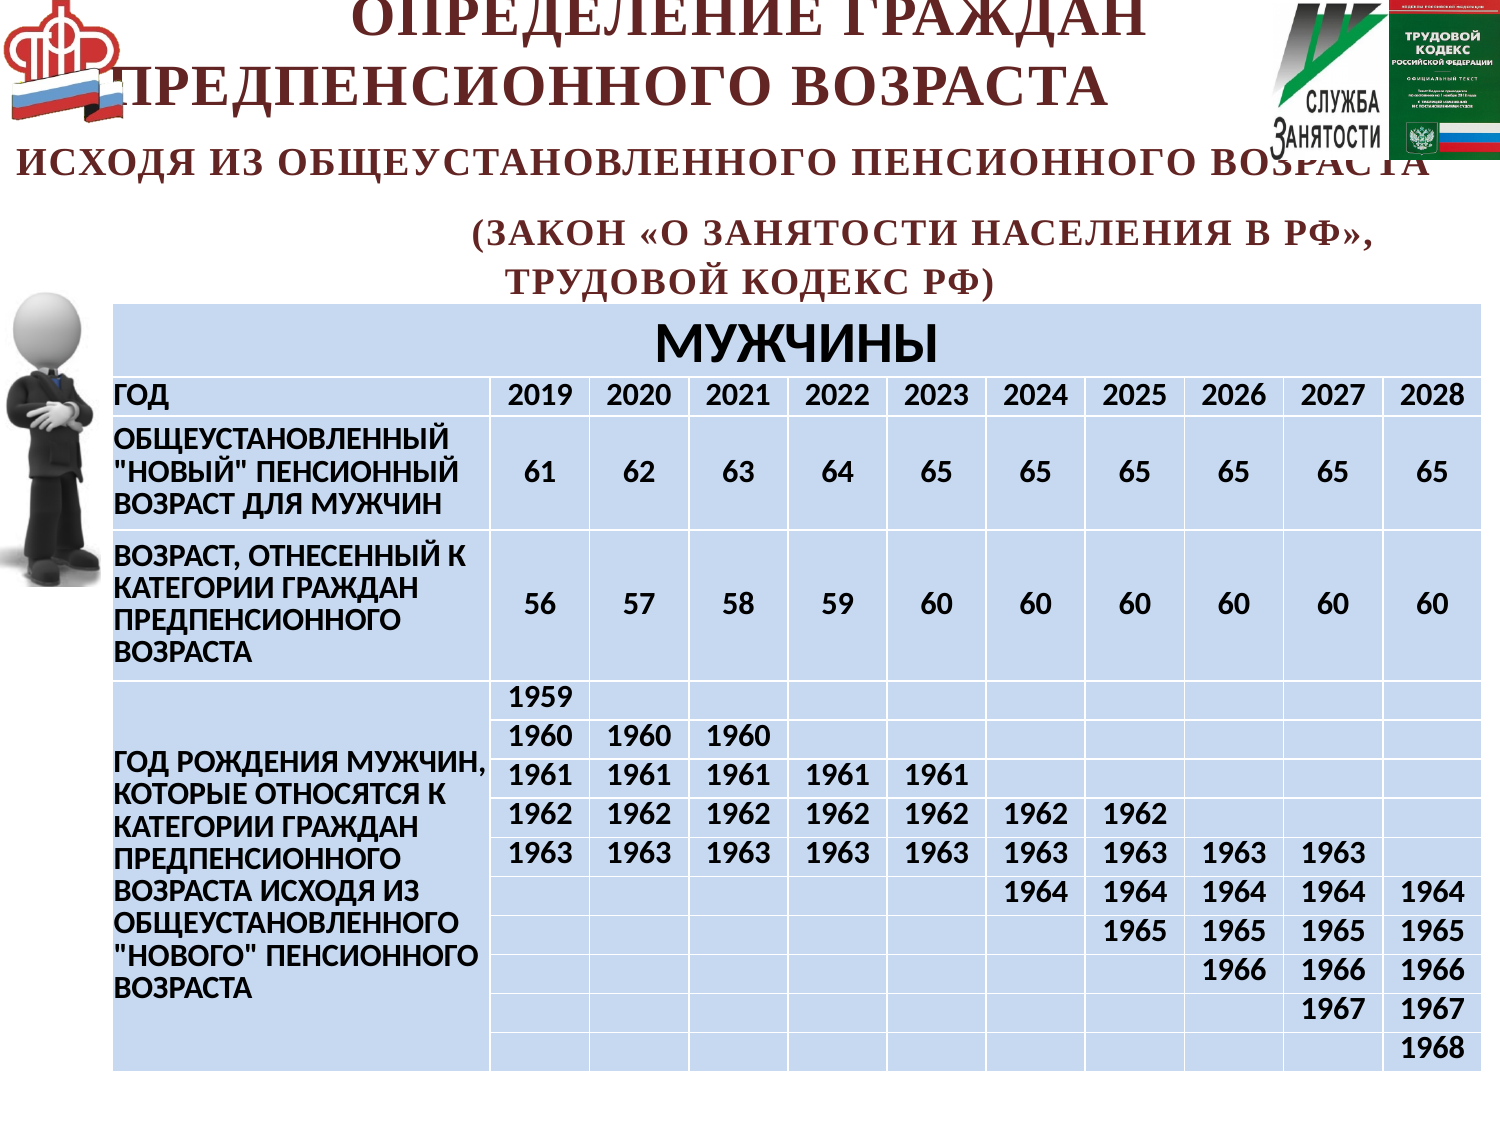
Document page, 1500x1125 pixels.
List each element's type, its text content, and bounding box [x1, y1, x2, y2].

table_cell 1961 [491, 760, 589, 797]
table_cell 2025 [1086, 378, 1184, 415]
table_cell 59 [789, 531, 886, 680]
table_cell [491, 994, 589, 1032]
table_cell 1963 [987, 838, 1084, 876]
table_header МУЖЧИНЫ [113, 304, 1481, 376]
table_cell [789, 994, 886, 1032]
table_cell 1963 [690, 838, 787, 876]
table_cell 1963 [1284, 838, 1382, 876]
table_cell [590, 994, 688, 1032]
table_cell 1964 [1086, 877, 1184, 915]
table_cell 1964 [987, 877, 1084, 915]
table_cell 64 [789, 417, 886, 529]
table_cell [491, 877, 589, 915]
table_cell [987, 721, 1084, 758]
table_cell [1384, 682, 1481, 719]
table_cell [888, 877, 985, 915]
table_cell [690, 994, 787, 1032]
table_cell 65 [1086, 417, 1184, 529]
table_cell [987, 682, 1084, 719]
table_cell 1967 [1284, 994, 1382, 1032]
table_cell 63 [690, 417, 787, 529]
table_cell [789, 877, 886, 915]
table_cell 1965 [1284, 916, 1382, 954]
table_cell [491, 1033, 589, 1071]
table_cell 56 [491, 531, 589, 680]
table_cell [1384, 760, 1481, 797]
table_cell [987, 994, 1084, 1032]
table_cell 1968 [1384, 1033, 1481, 1071]
table_cell 1962 [888, 799, 985, 837]
table_cell 1964 [1185, 877, 1283, 915]
table_cell 60 [1284, 531, 1382, 680]
table_cell [888, 955, 985, 993]
table_cell 1963 [491, 838, 589, 876]
table_cell 2020 [590, 378, 688, 415]
table_cell 1965 [1086, 916, 1184, 954]
table_cell 65 [987, 417, 1084, 529]
table_cell 57 [590, 531, 688, 680]
table_cell 1960 [491, 721, 589, 758]
table_cell 1962 [987, 799, 1084, 837]
table_cell [590, 916, 688, 954]
table_cell 1964 [1284, 877, 1382, 915]
table_cell 1962 [590, 799, 688, 837]
table_cell 1963 [888, 838, 985, 876]
table_cell [1185, 994, 1283, 1032]
table_cell 1966 [1384, 955, 1481, 993]
table_cell 60 [987, 531, 1084, 680]
table_cell 1961 [590, 760, 688, 797]
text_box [1269, 0, 1500, 160]
table_cell [1384, 838, 1481, 876]
table_cell 65 [888, 417, 985, 529]
table_cell [789, 721, 886, 758]
table_cell [690, 1033, 787, 1071]
table_cell 1965 [1185, 916, 1283, 954]
table_cell 2028 [1384, 378, 1481, 415]
table_cell [1086, 1033, 1184, 1071]
table_cell 1967 [1384, 994, 1481, 1032]
table_cell [1284, 760, 1382, 797]
table_cell 1962 [690, 799, 787, 837]
table_cell [888, 721, 985, 758]
table_cell 60 [888, 531, 985, 680]
table_cell [987, 955, 1084, 993]
table_cell ГОД [113, 378, 489, 415]
table_cell [1086, 955, 1184, 993]
table_cell 60 [1086, 531, 1184, 680]
table_cell 1963 [789, 838, 886, 876]
table_cell [1284, 1033, 1382, 1071]
table_cell ГОД РОЖДЕНИЯ МУЖЧИН, КОТОРЫЕ ОТНОСЯТСЯ К КАТЕГОРИИ ГРАЖДАН ПРЕДПЕНСИОННОГО ВОЗРАСТА ИСХОДЯ ИЗ ОБЩЕУСТАНОВЛЕННОГО "НОВОГО" ПЕНСИОННОГО ВОЗРАСТА [113, 682, 489, 1071]
table_cell [1384, 721, 1481, 758]
table_cell [789, 682, 886, 719]
table_cell 65 [1284, 417, 1382, 529]
table_cell [888, 994, 985, 1032]
table_cell [987, 916, 1084, 954]
table_cell [690, 682, 787, 719]
table_cell 62 [590, 417, 688, 529]
table_cell 1962 [491, 799, 589, 837]
table_cell 2022 [789, 378, 886, 415]
table_cell 65 [1384, 417, 1481, 529]
table_cell 1962 [789, 799, 886, 837]
table_cell 1961 [888, 760, 985, 797]
table_cell [1185, 760, 1283, 797]
title ОПРЕДЕЛЕНИЕ ГРАЖДАН ПРЕДПЕНСИОННОГО ВОЗРАСТА ИСХОДЯ ИЗ ОБЩЕУСТАНОВЛЕННОГО ПЕНСИОННОГО ВОЗРАСТА (ЗАКОН «О ЗАНЯТОСТИ НАСЕЛЕНИЯ В РФ», ТРУДОВОЙ КОДЕКС РФ) [0, 0, 1500, 279]
table_cell 65 [1185, 417, 1283, 529]
table_cell 2026 [1185, 378, 1283, 415]
table_cell 60 [1185, 531, 1283, 680]
table_cell [888, 916, 985, 954]
table_cell [789, 1033, 886, 1071]
table_cell 2023 [888, 378, 985, 415]
table_cell 61 [491, 417, 589, 529]
table_cell 1965 [1384, 916, 1481, 954]
table_cell [888, 682, 985, 719]
table_cell 1964 [1384, 877, 1481, 915]
table_cell [590, 955, 688, 993]
table_cell 1963 [1185, 838, 1283, 876]
table_cell 1963 [590, 838, 688, 876]
table_cell 1961 [690, 760, 787, 797]
table_cell 1959 [491, 682, 589, 719]
table_cell 2019 [491, 378, 589, 415]
table_cell 60 [1384, 531, 1481, 680]
table_cell [987, 1033, 1084, 1071]
table_cell [1086, 682, 1184, 719]
table_cell ОБЩЕУСТАНОВЛЕННЫЙ "НОВЫЙ" ПЕНСИОННЫЙ ВОЗРАСТ ДЛЯ МУЖЧИН [113, 417, 489, 529]
table_cell 2027 [1284, 378, 1382, 415]
table_cell 1966 [1284, 955, 1382, 993]
table_cell [690, 877, 787, 915]
table_cell 58 [690, 531, 787, 680]
table_cell 1966 [1185, 955, 1283, 993]
table_cell [888, 1033, 985, 1071]
table_cell [1086, 994, 1184, 1032]
table_cell 1962 [1086, 799, 1184, 837]
table_cell [690, 916, 787, 954]
table_cell 1963 [1086, 838, 1184, 876]
table_cell 1960 [690, 721, 787, 758]
table_cell ВОЗРАСТ, ОТНЕСЕННЫЙ К КАТЕГОРИИ ГРАЖДАН ПРЕДПЕНСИОННОГО ВОЗРАСТА [113, 531, 489, 680]
table_cell [1185, 799, 1283, 837]
table_cell [1086, 760, 1184, 797]
table_cell [491, 916, 589, 954]
table_cell [1284, 721, 1382, 758]
table_cell [1086, 721, 1184, 758]
table_cell [987, 760, 1084, 797]
table_cell 2021 [690, 378, 787, 415]
table_cell [1384, 799, 1481, 837]
table_cell 1960 [590, 721, 688, 758]
table_cell 1961 [789, 760, 886, 797]
table_cell [690, 955, 787, 993]
table_cell [491, 955, 589, 993]
picture [0, 0, 127, 126]
table_cell [789, 955, 886, 993]
table_cell 2024 [987, 378, 1084, 415]
table_cell [590, 682, 688, 719]
table_cell [1185, 721, 1283, 758]
table_cell [590, 877, 688, 915]
table_cell [1284, 799, 1382, 837]
table_cell [590, 1033, 688, 1071]
picture [0, 290, 101, 587]
table_cell [1185, 1033, 1283, 1071]
table_cell [1185, 682, 1283, 719]
table_cell [789, 916, 886, 954]
table_cell [1284, 682, 1382, 719]
